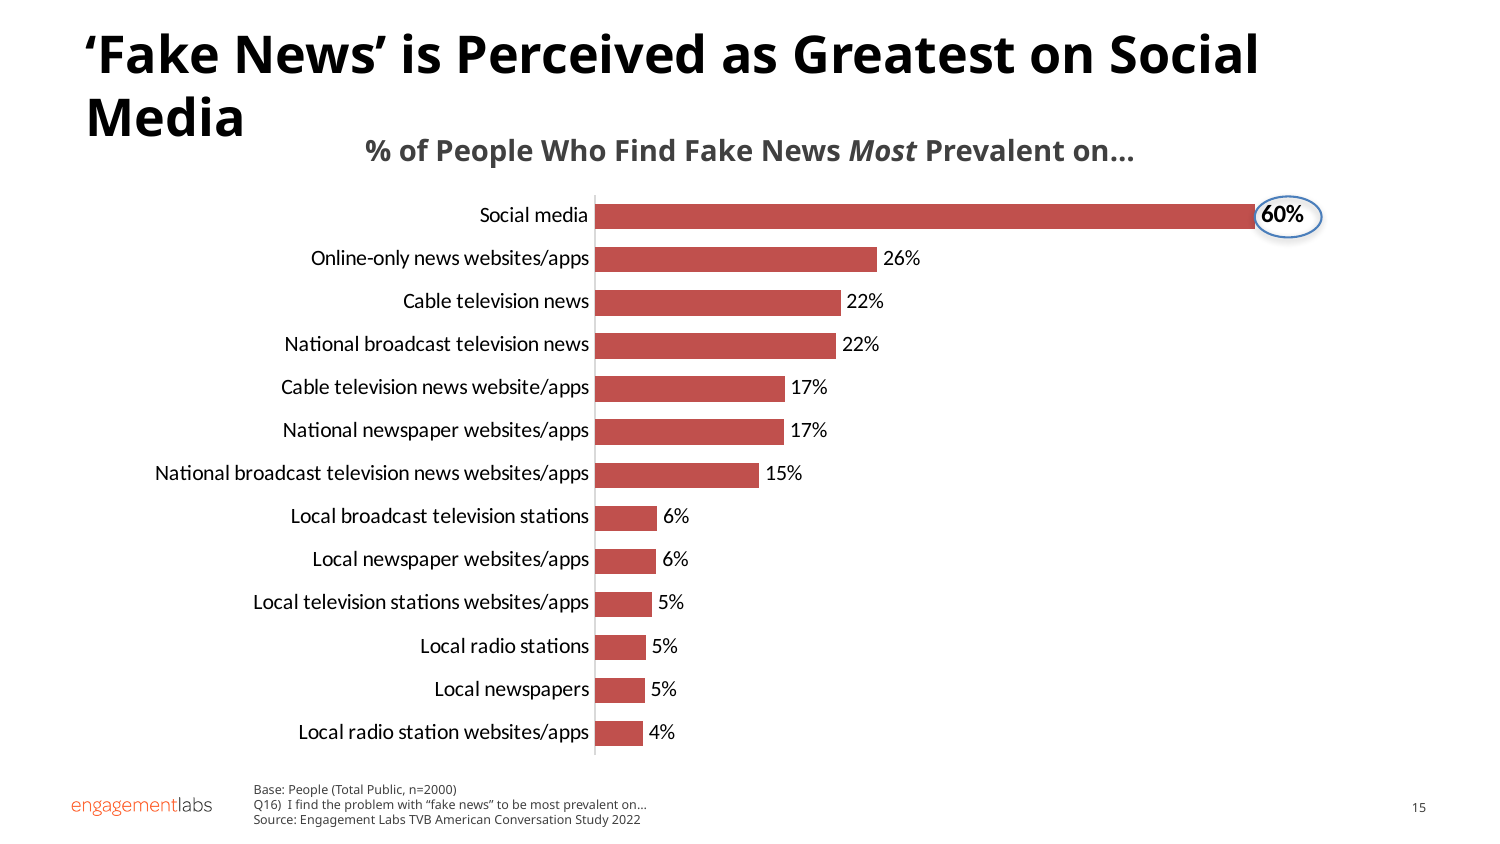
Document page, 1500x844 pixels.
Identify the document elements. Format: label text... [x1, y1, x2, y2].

text_box Base: People (Total Public, n=2000) Q16) I find the problem with “fake news” to be most prevalent on… Source: Engagement Labs TVB American Conversation Study 2022 [238, 778, 1369, 835]
picture [64, 791, 219, 822]
chart [76, 173, 1437, 778]
text_box ‘Fake News’ is Perceived as Greatest on Social Media [70, 21, 1449, 125]
text_box % of People Who Find Fake News Most Prevalent on… [350, 124, 1150, 173]
